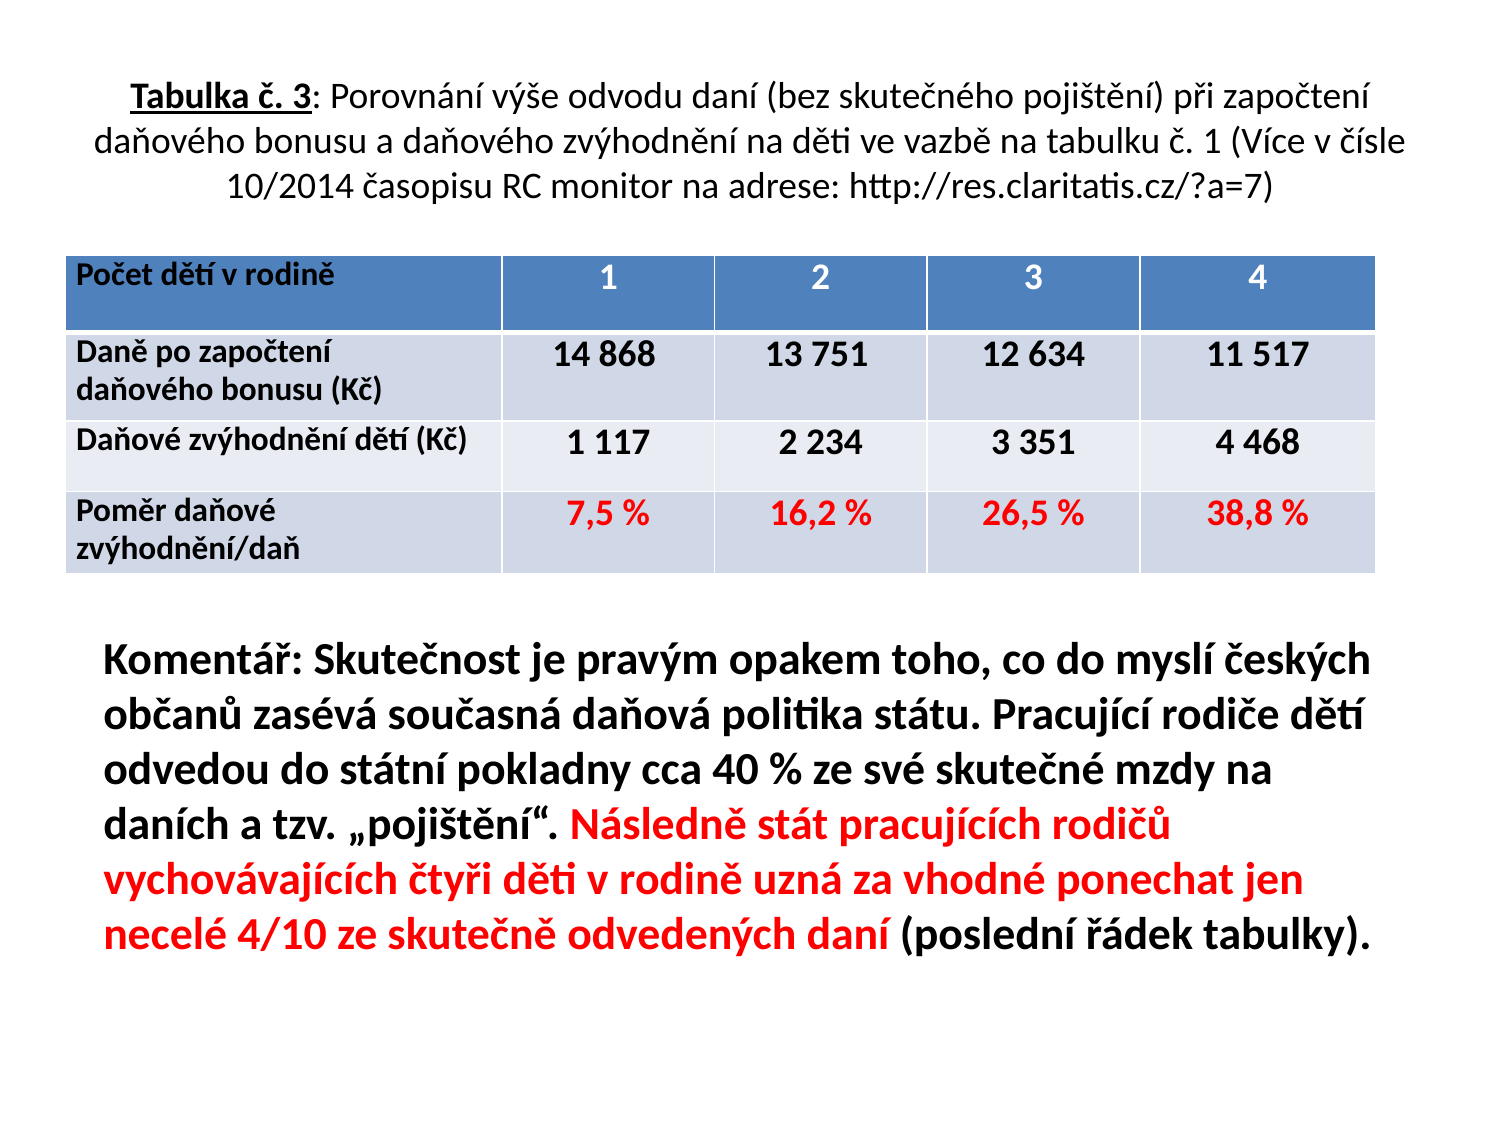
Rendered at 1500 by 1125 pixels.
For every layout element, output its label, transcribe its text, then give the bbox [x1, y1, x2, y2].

table_cell Poměr daňové zvýhodnění/daň [66, 492, 501, 573]
table_cell 2 234 [715, 422, 926, 491]
text_box Komentář: Skutečnost je pravým opakem toho, co do myslí českých občanů zasévá současná daňová politika státu. Pracující rodiče dětí odvedou do státní pokladny cca 40 % ze své skutečné mzdy na daních a tzv. „pojištění“. Následně stát pracujících rodičů vychovávajících čtyři děti v rodině uzná za vhodné ponechat jen necelé 4/10 ze skutečně odvedených daní (poslední řádek tabulky). [88, 621, 1394, 967]
table_cell 38,8 % [1141, 492, 1375, 573]
table_header Počet dětí v rodině [66, 256, 501, 330]
table_cell Daňové zvýhodnění dětí (Kč) [66, 422, 501, 491]
table_cell 3 351 [928, 422, 1139, 491]
table_cell 14 868 [503, 335, 714, 420]
table_cell 4 468 [1141, 422, 1375, 491]
table_header 4 [1141, 256, 1375, 330]
table_cell Daně po započtení daňového bonusu (Kč) [66, 335, 501, 420]
table_header 1 [503, 256, 714, 330]
table_cell 13 751 [715, 335, 926, 420]
table_cell 7,5 % [503, 492, 714, 573]
table_header 2 [715, 256, 926, 330]
table_cell 26,5 % [928, 492, 1139, 573]
table_cell 12 634 [928, 335, 1139, 420]
table_header 3 [928, 256, 1139, 330]
table_cell 1 117 [503, 422, 714, 491]
table_cell 11 517 [1141, 335, 1375, 420]
table_cell 16,2 % [715, 492, 926, 573]
title Tabulka č. 3: Porovnání výše odvodu daní (bez skutečného pojištění) při započtení daňového bonusu a daňového zvýhodnění na děti ve vazbě na tabulku č. 1 (Více v čísle 10/2014 časopisu RC monitor na adrese: http://res.claritatis.cz/?a=7) [75, 45, 1425, 233]
